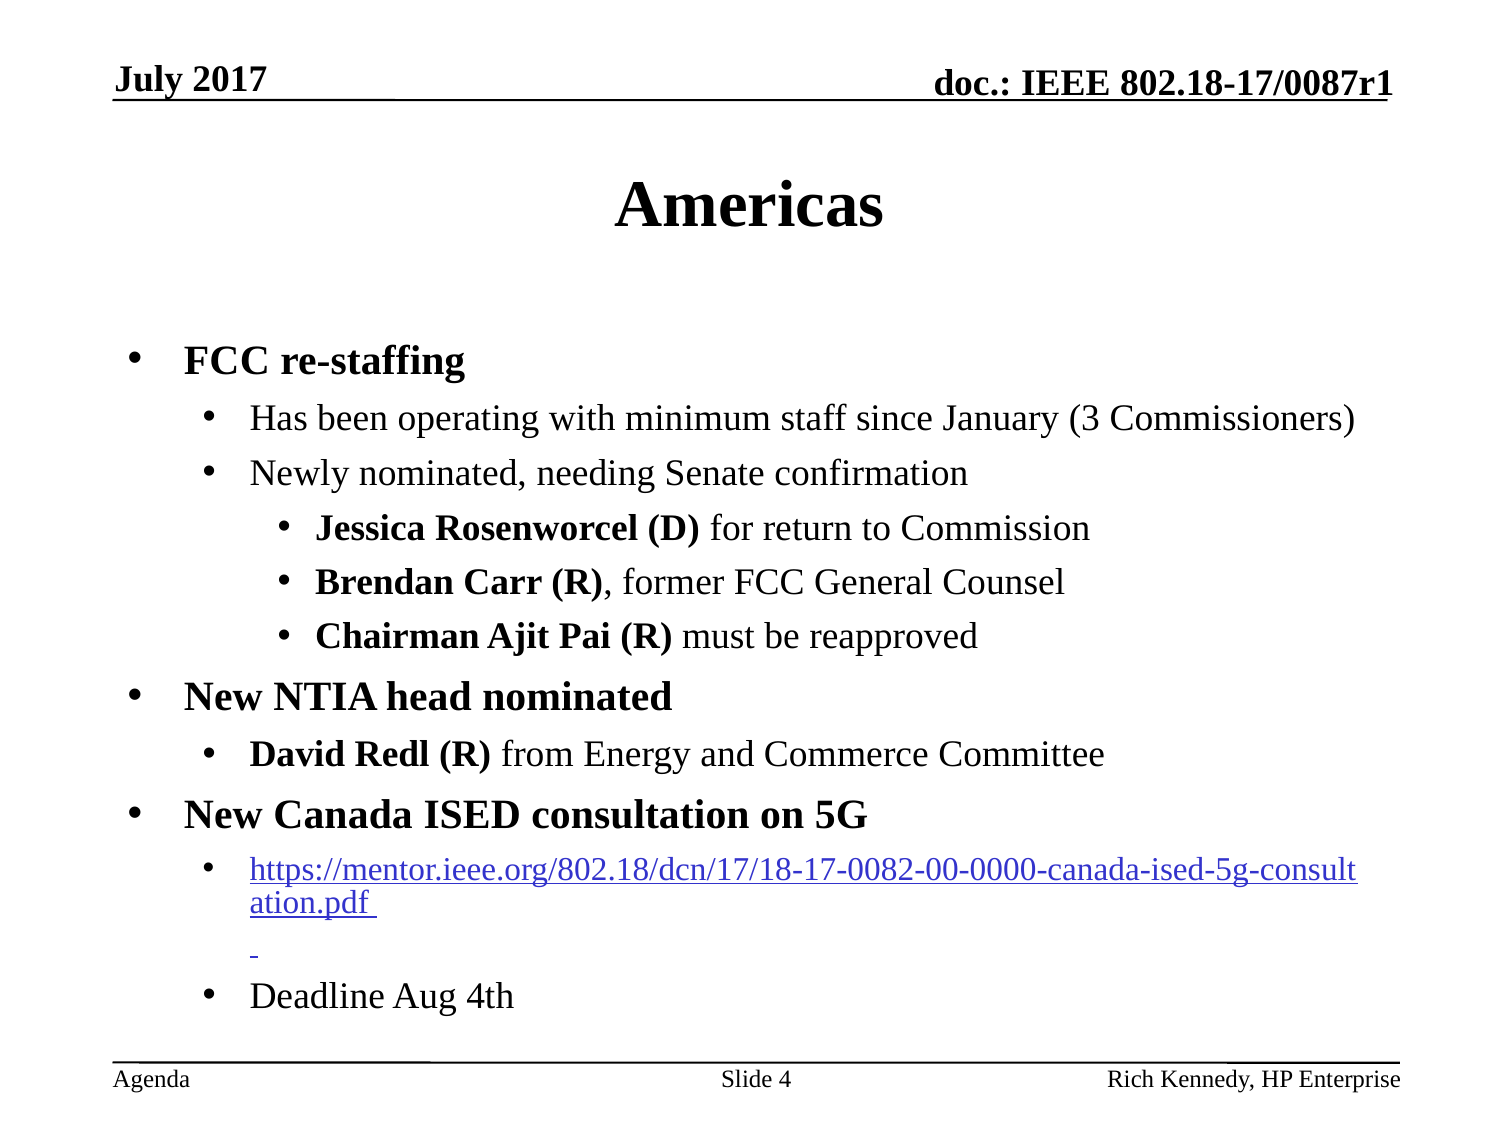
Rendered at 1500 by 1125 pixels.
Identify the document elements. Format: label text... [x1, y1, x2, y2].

footer Rich Kennedy, HP Enterprise [878, 1061, 1402, 1093]
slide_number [114, 54, 423, 100]
slide_number Slide 4 [712, 1061, 800, 1123]
list FCC re-staffing Has been operating with minimum staff since January (3 Commissioners) Newly nominated, needing Senate confirmation Jessica Rosenworcel (D) for return to Commission Brendan Carr (R), former FCC General Counsel Chairman Ajit Pai (R) must be reapproved New NTIA head nominated David Redl (R) from Energy and Commerce Committee New Canada ISED consultation on 5G https://mentor.ieee.org/802.18/dcn/17/18-17-0082-00-0000-canada-ised-5g-consultation.pdf Deadline Aug 4th [112, 324, 1388, 1000]
title Americas [112, 112, 1388, 288]
